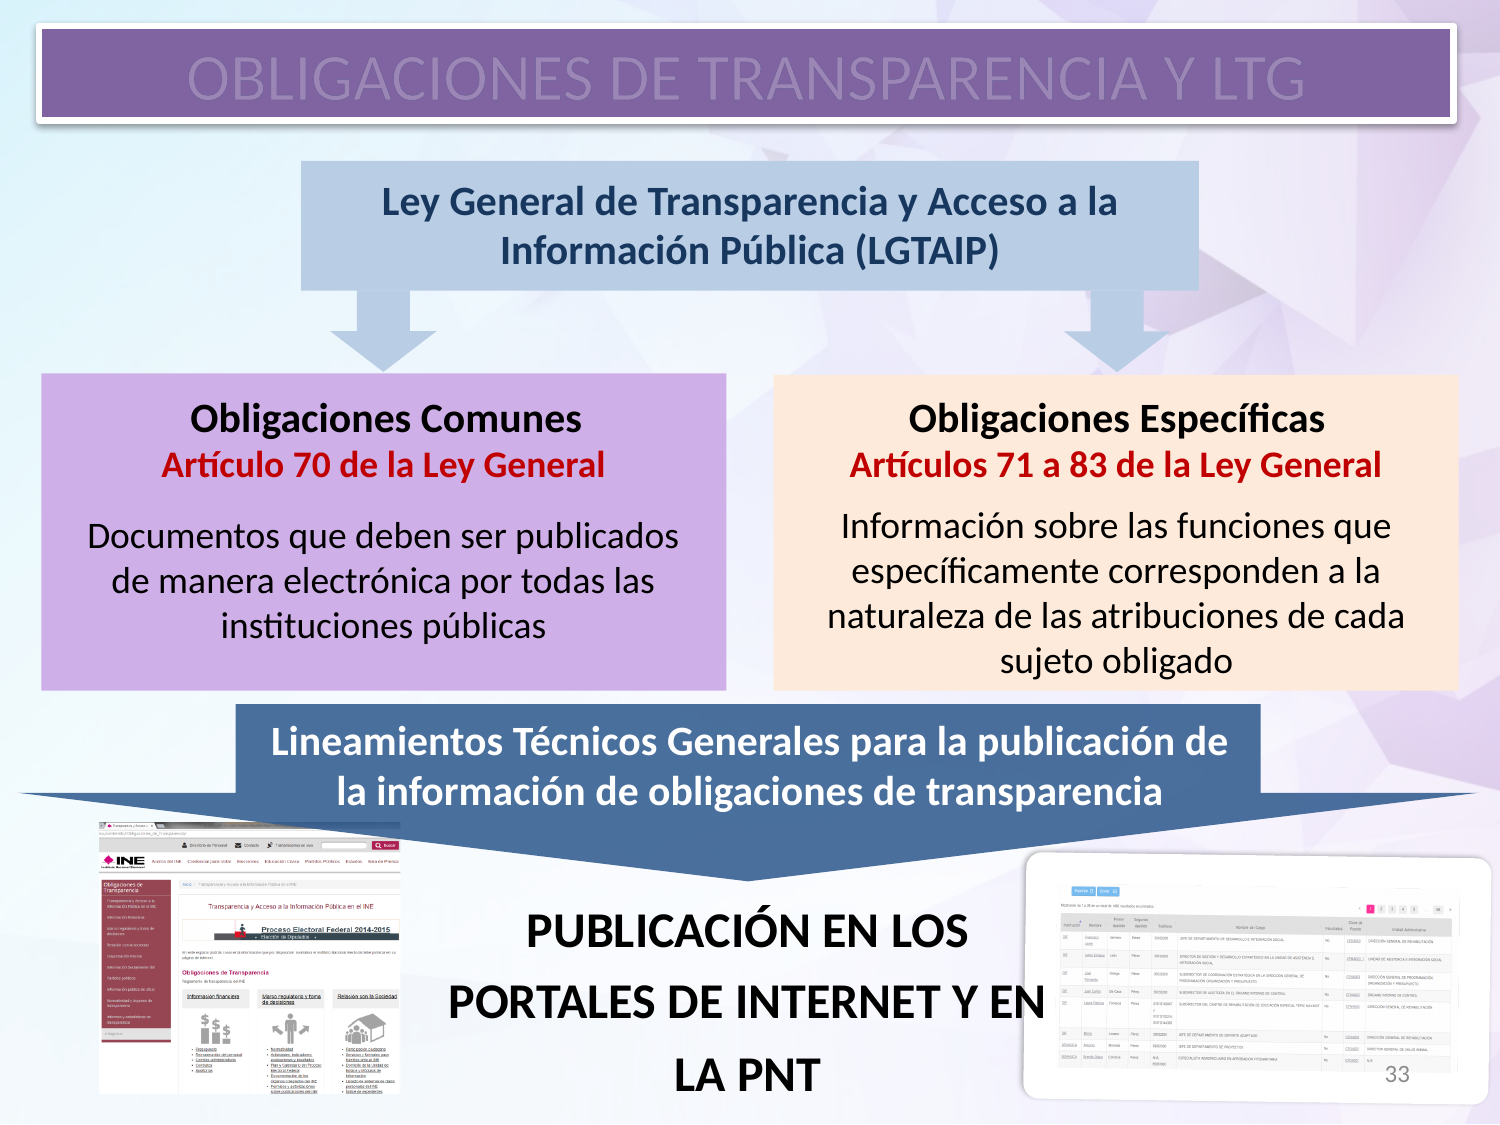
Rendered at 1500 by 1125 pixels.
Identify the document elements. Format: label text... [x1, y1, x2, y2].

text_box [301, 160, 1199, 291]
text_box Obligaciones Específicas [789, 373, 1446, 449]
text_box [41, 373, 727, 691]
text_box [773, 374, 1459, 691]
picture [1055, 885, 1459, 1073]
text_box Lineamientos Técnicos Generales para la publicación de la información de obligaciones de transparencia [242, 706, 1258, 821]
text_box Documentos que deben ser publicados de manera electrónica por todas las instituciones públicas [55, 503, 712, 654]
text_box [328, 288, 439, 373]
text_box Artículo 70 de la Ley General [146, 432, 622, 493]
text_box Información sobre las funciones que específicamente corresponden a la naturaleza de las atribuciones de cada sujeto obligado [787, 493, 1446, 689]
text_box Ley General de Transparencia y Acceso a la Información Pública (LGTAIP) [330, 165, 1171, 281]
text_box [1062, 288, 1173, 373]
text_box Obligaciones Comunes [58, 373, 715, 449]
text_box [15, 702, 1481, 877]
text_box OBLIGACIONES DE TRANSPARENCIA Y LTG [36, 23, 1457, 124]
text_box Artículos 71 a 83 de la Ley General [834, 432, 1398, 493]
slide_number 33 [1074, 1079, 1425, 1103]
text_box Publicación en los portales de internet y en la PNT [419, 877, 1077, 1109]
picture [98, 822, 401, 1094]
